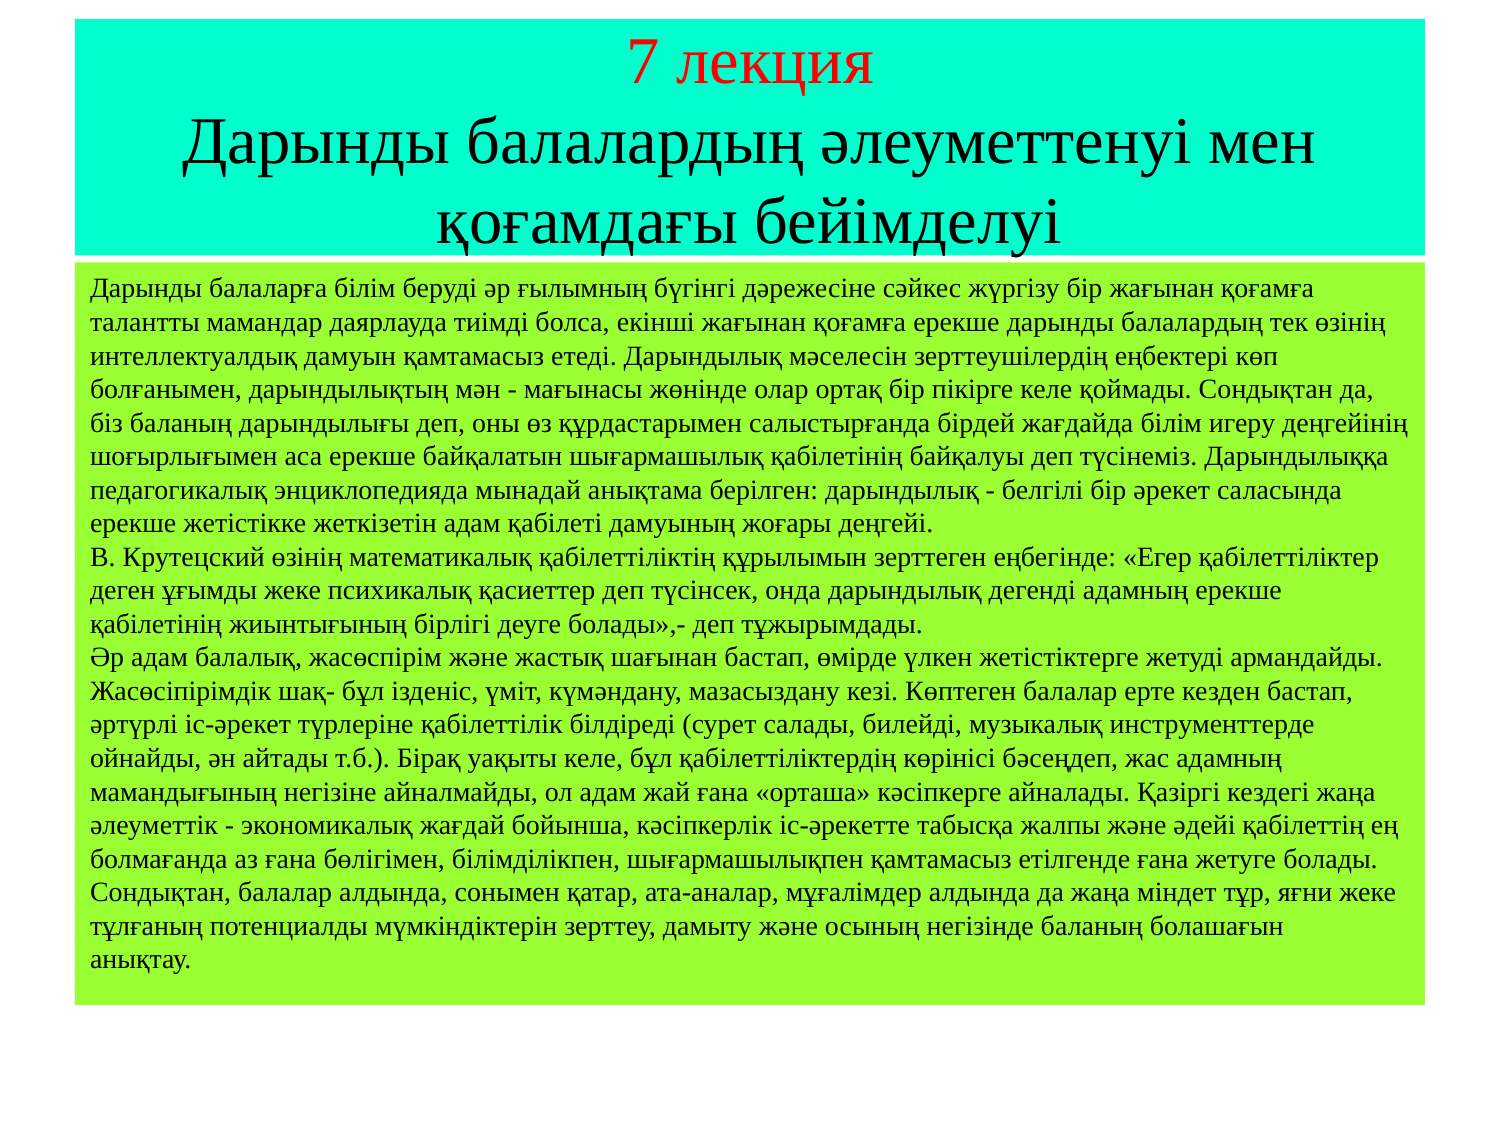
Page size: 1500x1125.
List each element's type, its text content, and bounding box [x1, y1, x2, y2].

list Дарынды балаларға білім беруді әр ғылымның бүгінгі дәрежесіне сәйкес жүргізу бір жағынан қоғамға талантты мамандар даярлауда тиімді болса, екінші жағынан қоғамға ерекше дарынды балалардың тек өзінің интеллектуалдық дамуын қамтамасыз етеді. Дарындылық мәселесін зерттеушілердің еңбектері көп болғанымен, дарындылықтың мән - мағынасы жөнінде олар ортақ бір пікірге келе қоймады. Сондықтан да, біз баланың дарындылығы деп, оны өз құрдастарымен салыстырғанда бірдей жағдайда білім игеру деңгейінің шоғырлығымен аса ерекше байқалатын шығармашылық қабілетінің байқалуы деп түсінеміз. Дарындылыққа педагогикалық энциклопедияда мынадай анықтама берілген: дарындылық - белгілі бір әрекет саласында ерекше жетістікке жеткізетін адам қабілеті дамуының жоғары деңгейі. В. Крутецский өзінің математикалық қабілеттіліктің құрылымын зерттеген еңбегінде: «Егер қабілеттіліктер деген ұғымды жеке психикалық қасиеттер деп түсінсек, онда дарындылық дегенді адамның ерекше қабілетінің жиынтығының бірлігі деуге болады»,- деп тұжырымдады. Әр адам балалық, жасөспірім және жастық шағынан бастап, өмірде үлкен жетістіктерге жетуді армандайды. Жасөсіпірімдік шақ- бұл ізденіс, үміт, күмәндану, мазасыздану кезі. Көптеген балалар ерте кезден бастап, әртүрлі іс-әрекет түрлеріне қабілеттілік білдіреді (сурет салады, билейді, музыкалық инструменттерде ойнайды, ән айтады т.б.). Бірақ уақыты келе, бұл қабілеттіліктердің көрінісі бәсеңдеп, жас адамның мамандығының негізіне айналмайды, ол адам жай ғана «орташа» кәсіпкерге айналады. Қазіргі кездегі жаңа әлеуметтік - экономикалық жағдай бойынша, кәсіпкерлік іс-әрекетте табысқа жалпы және әдейі қабілеттің ең болмағанда аз ғана бөлігімен, білімділікпен, шығармашылықпен қамтамасыз етілгенде ғана жетуге болады. Сондықтан, балалар алдында, сонымен қатар, ата-аналар, мұғалімдер алдында да жаңа міндет тұр, яғни жеке тұлғаның потенциалды мүмкіндіктерін зерттеу, дамыту және осының негізінде баланың болашағын анықтау. [75, 262, 1425, 1005]
title 7 лекция Дарынды балалардың әлеуметтенуі мен қоғамдағы бейімделуі [75, 19, 1425, 256]
